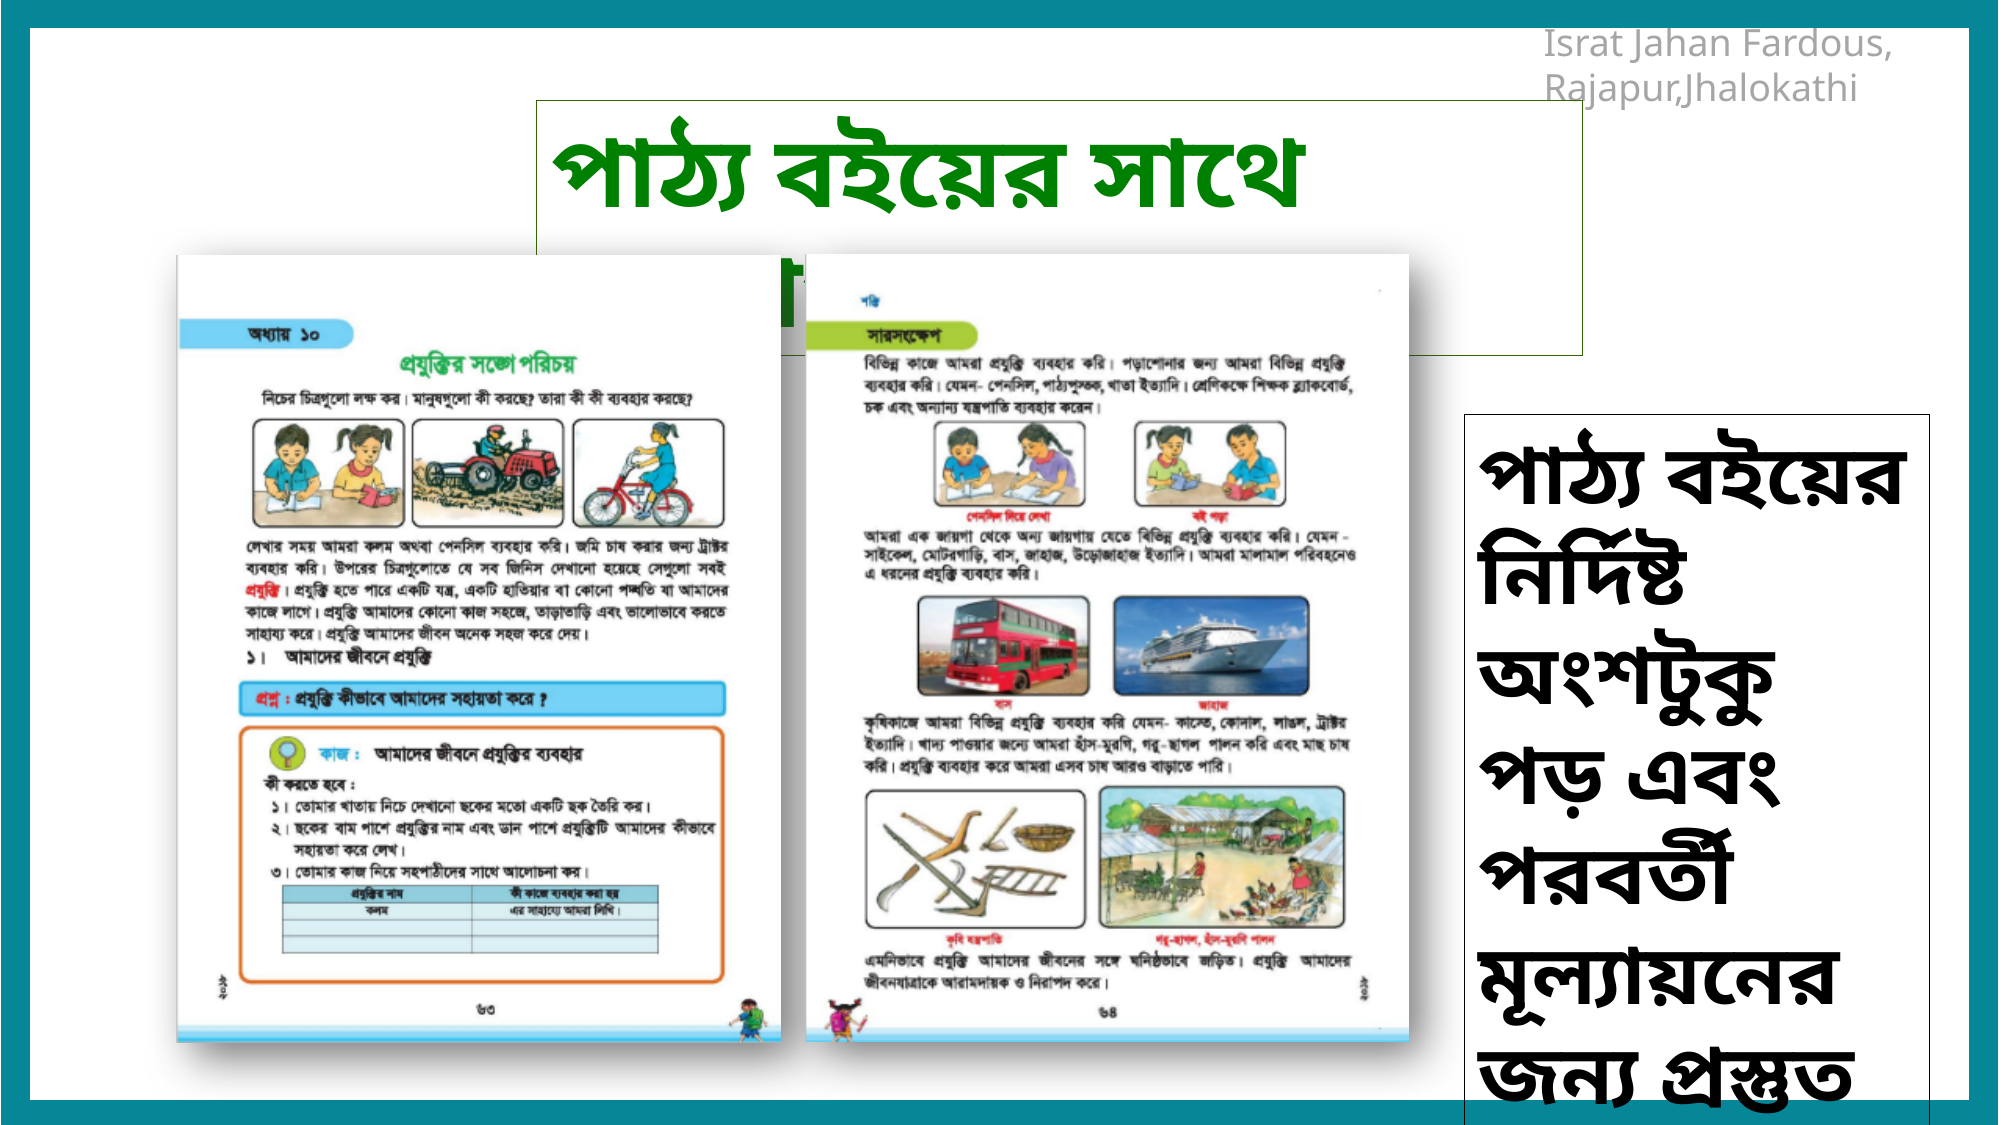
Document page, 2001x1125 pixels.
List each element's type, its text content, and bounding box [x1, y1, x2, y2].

text_box পাঠ্য বইয়ের নির্দিষ্ট অংশটুকু পড় এবং পরবর্তী মূল্যায়নের জন্য প্রস্তুত হও। [1464, 414, 1930, 1125]
picture [805, 254, 1409, 1042]
text_box [14, 13, 1985, 1115]
picture [176, 255, 781, 1043]
text_box পাঠ্য বইয়ের সাথে সংযোগ স্থাপন [536, 100, 1583, 356]
